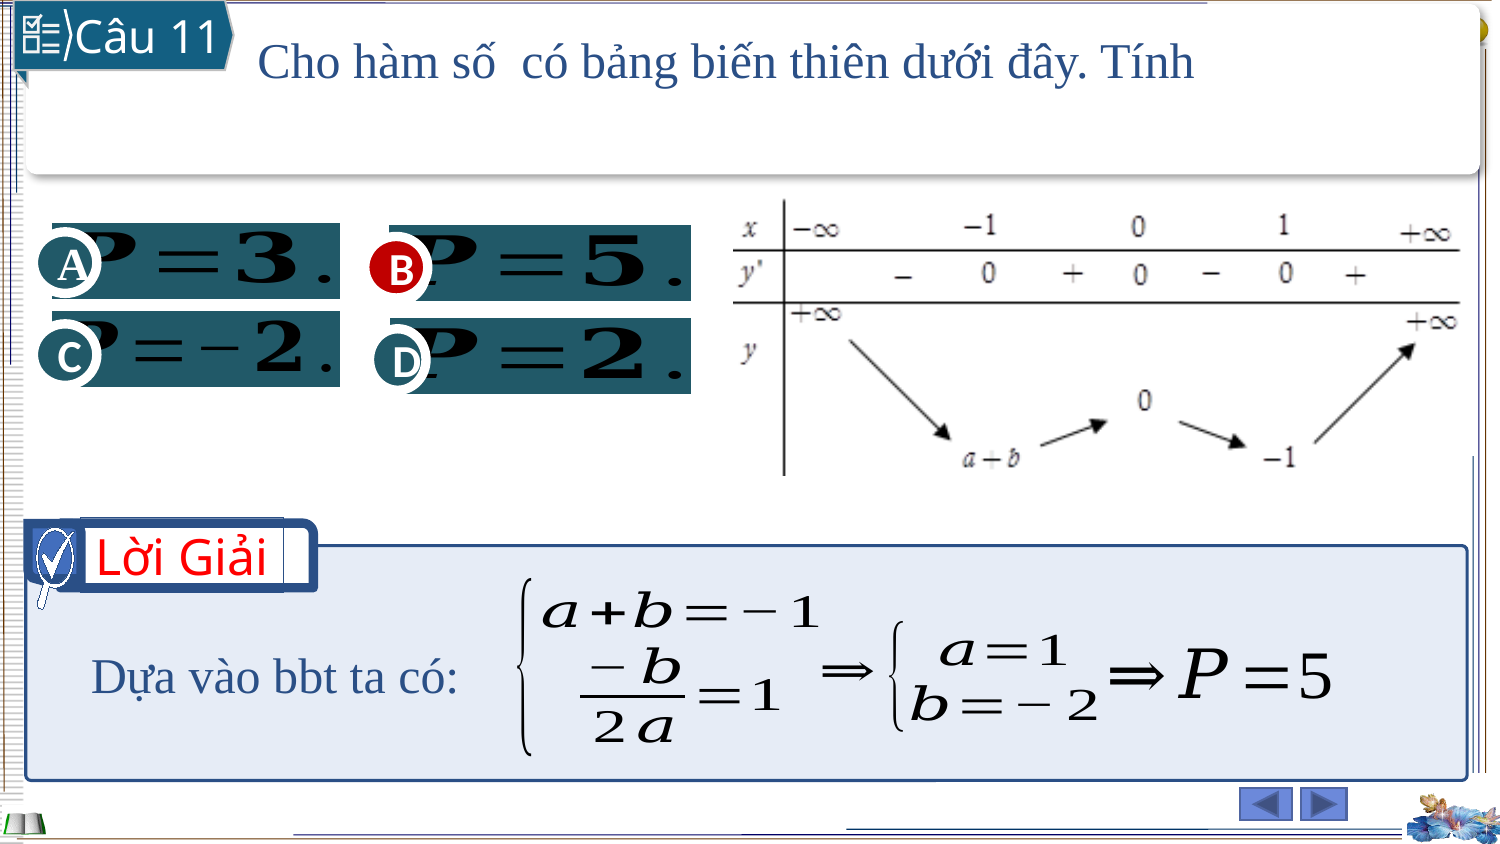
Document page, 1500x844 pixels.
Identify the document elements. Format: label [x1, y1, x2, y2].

text_box [13, 0, 1483, 175]
text_box [1239, 787, 1293, 821]
text_box [1300, 787, 1348, 821]
picture [0, 0, 1500, 844]
text_box [25, 517, 1468, 781]
text_box [33, 222, 692, 395]
